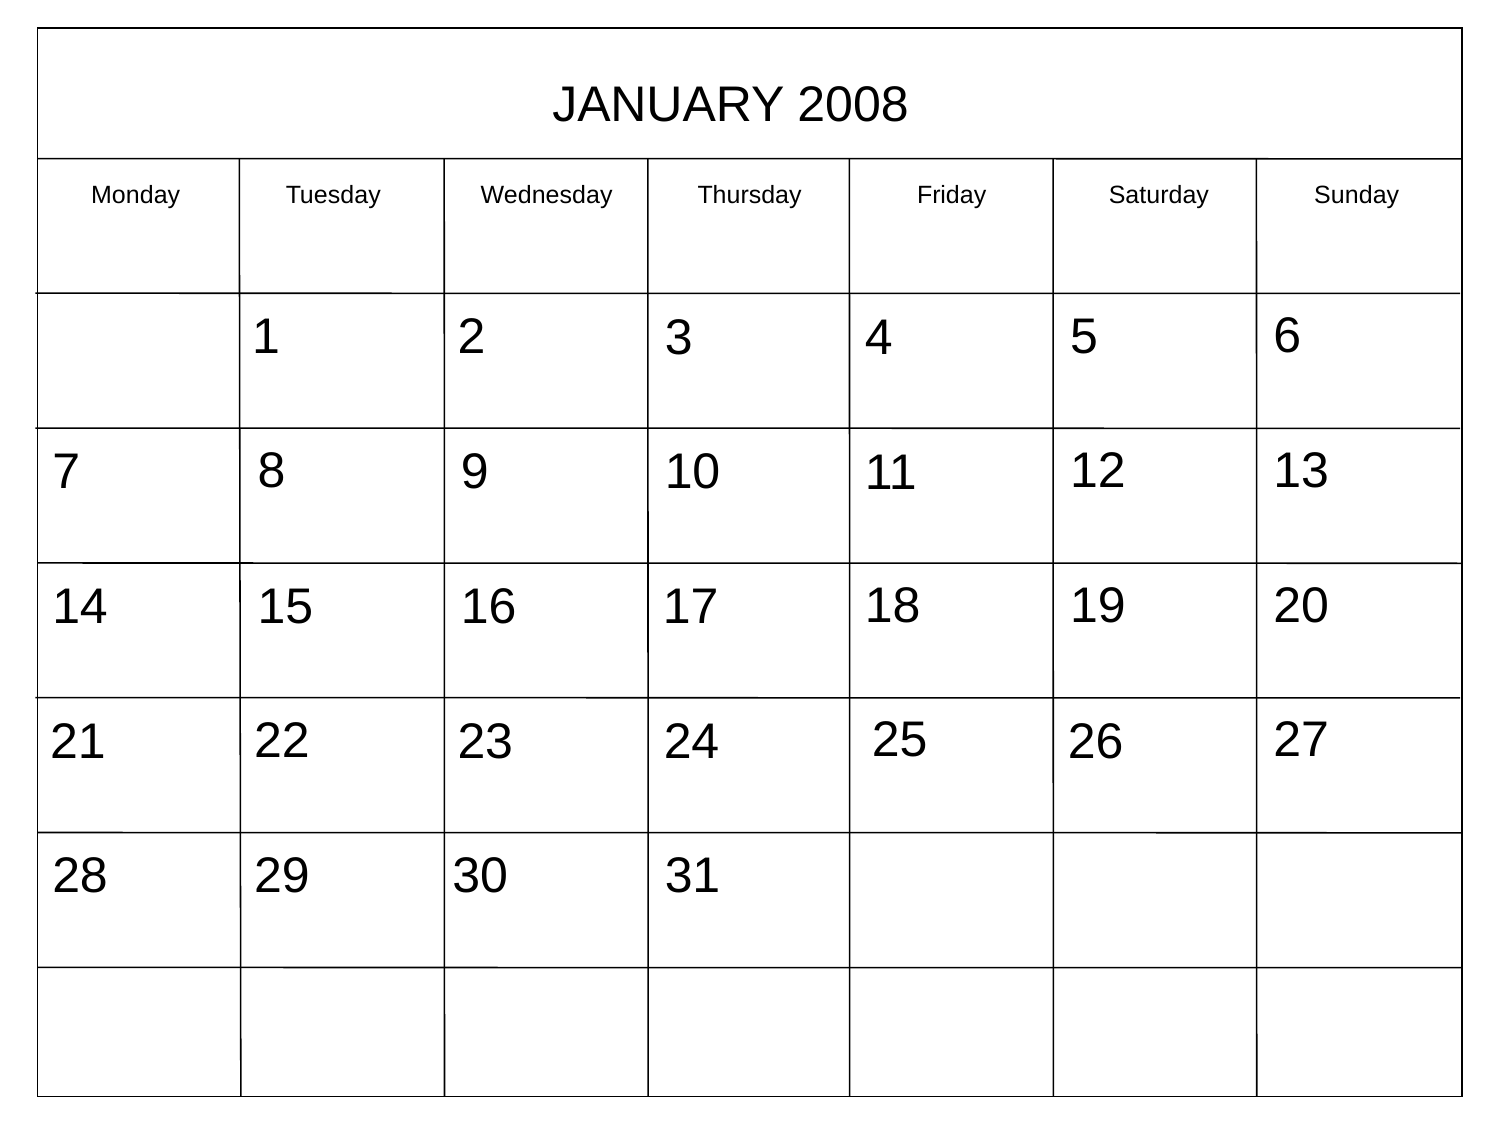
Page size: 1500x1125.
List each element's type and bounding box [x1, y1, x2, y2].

text_box [35, 28, 1463, 1097]
